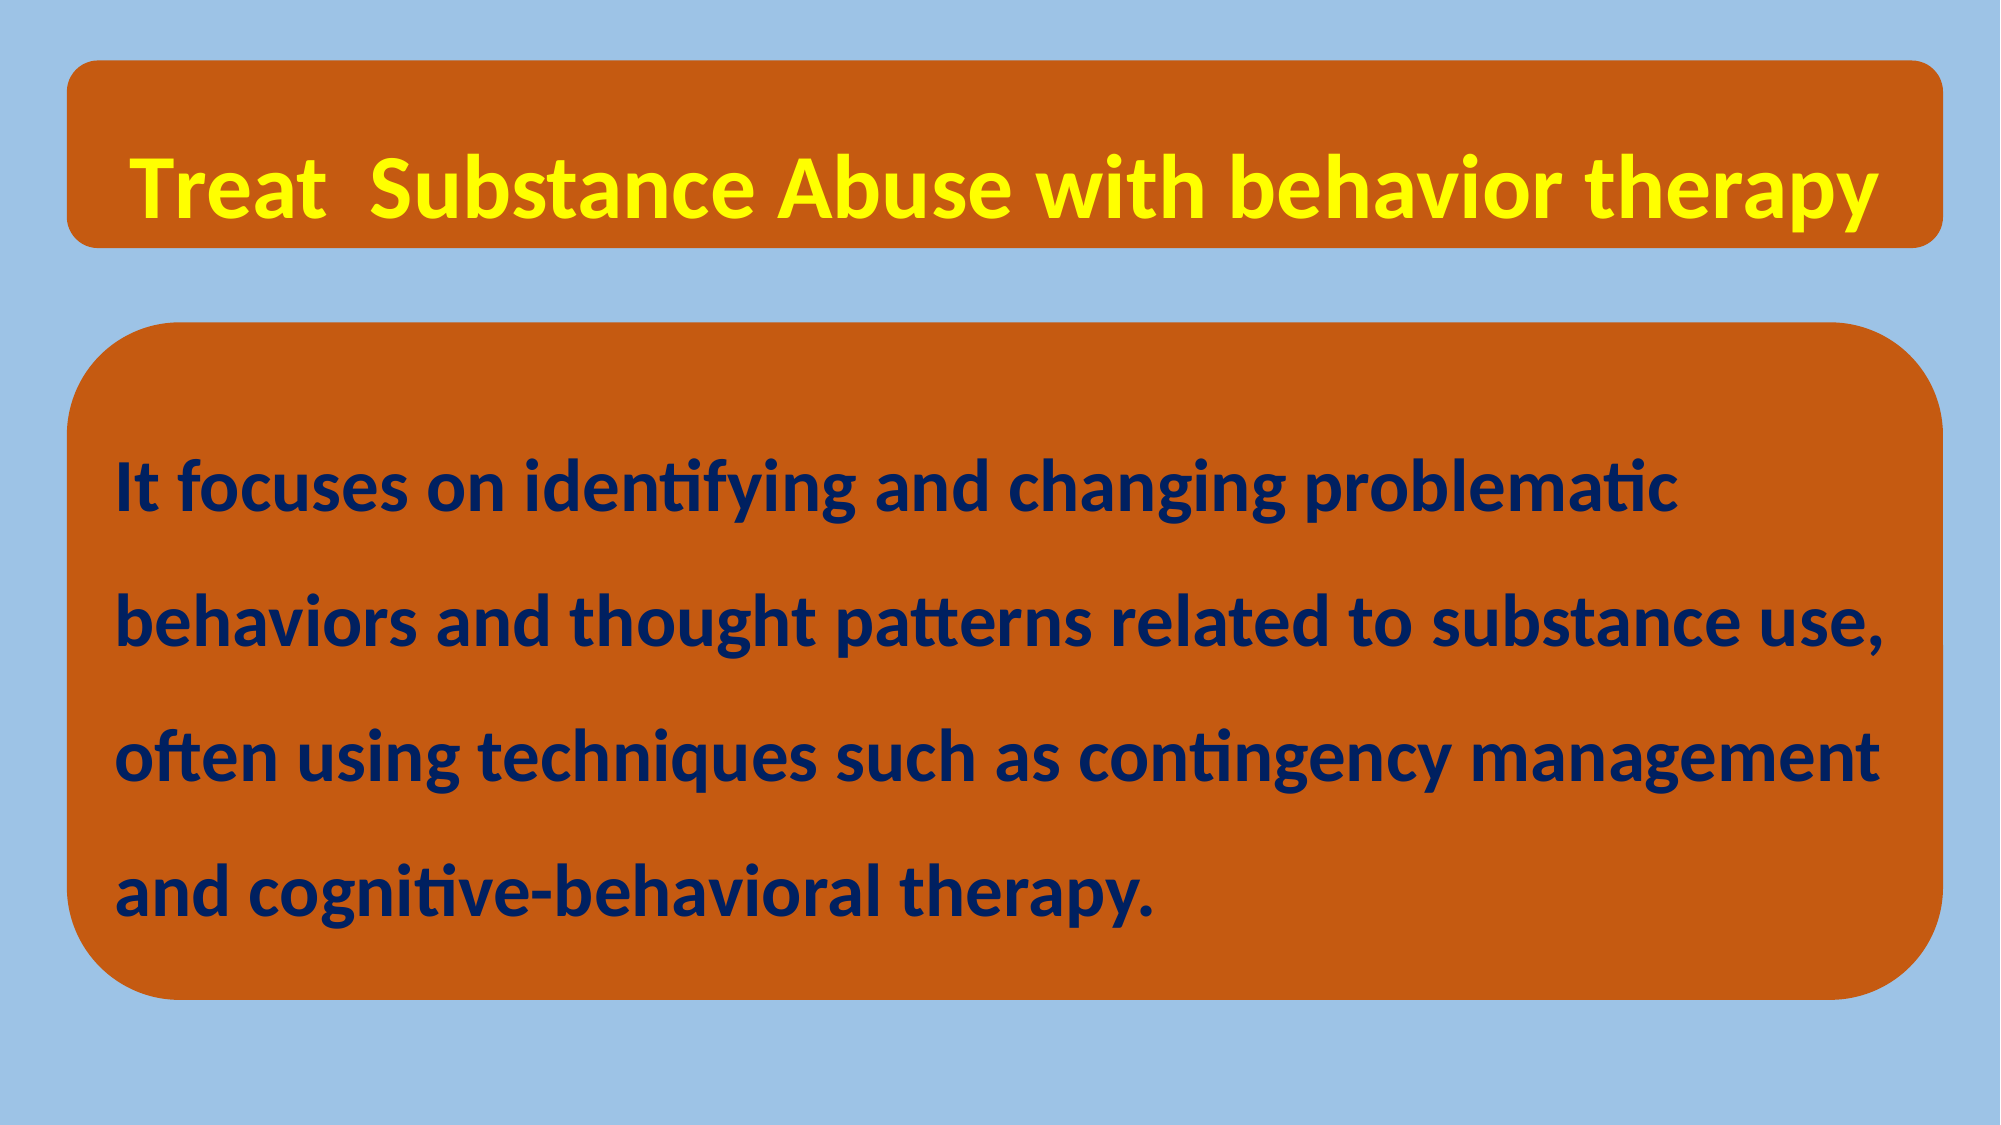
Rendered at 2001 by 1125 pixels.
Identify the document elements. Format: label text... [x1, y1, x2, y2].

text_box Treat Substance Abuse with behavior therapy [65, 59, 1945, 250]
text_box It focuses on identifying and changing problematic behaviors and thought patterns related to substance use, often using techniques such as contingency management and cognitive-behavioral therapy. [65, 321, 1945, 1001]
